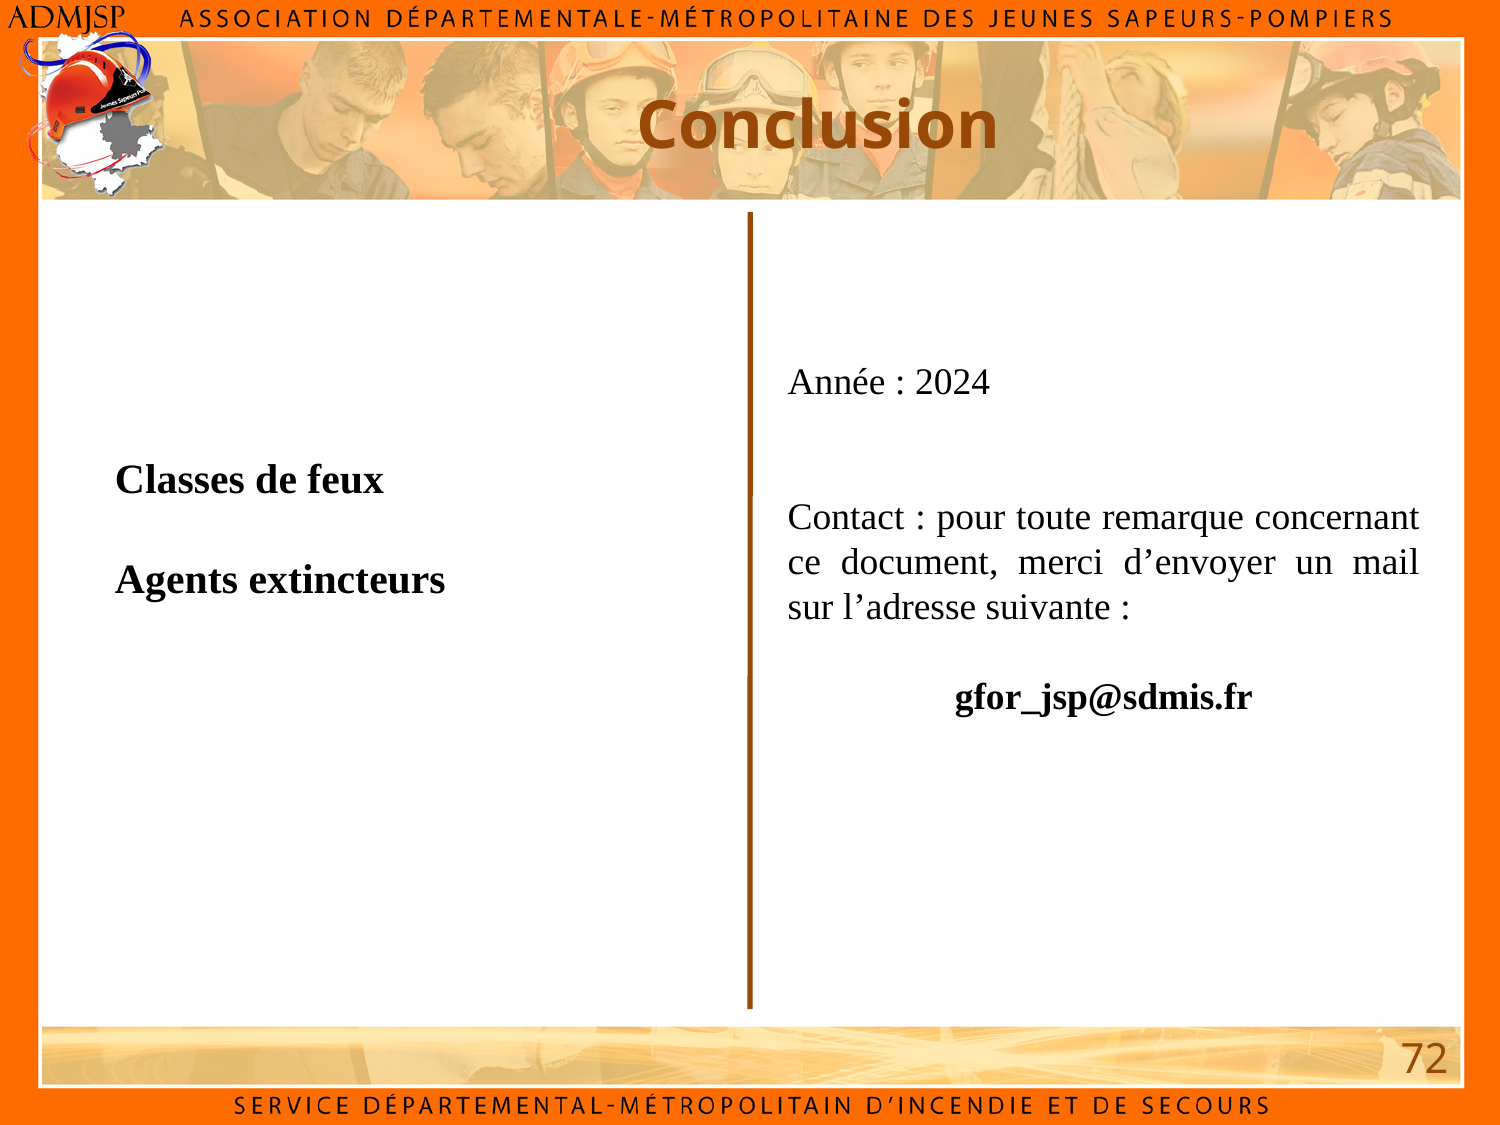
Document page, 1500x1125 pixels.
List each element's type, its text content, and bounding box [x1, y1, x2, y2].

title Conclusion [183, 45, 1454, 200]
text_box 72 [1113, 1029, 1464, 1090]
picture [0, 0, 1500, 1125]
text_box Classes de feux Agents extincteurs [100, 444, 663, 609]
text_box Année : 2024 Contact : pour toute remarque concernant ce document, merci d’envoyer un mail sur l’adresse suivante : gfor_jsp@sdmis.fr [772, 349, 1436, 770]
